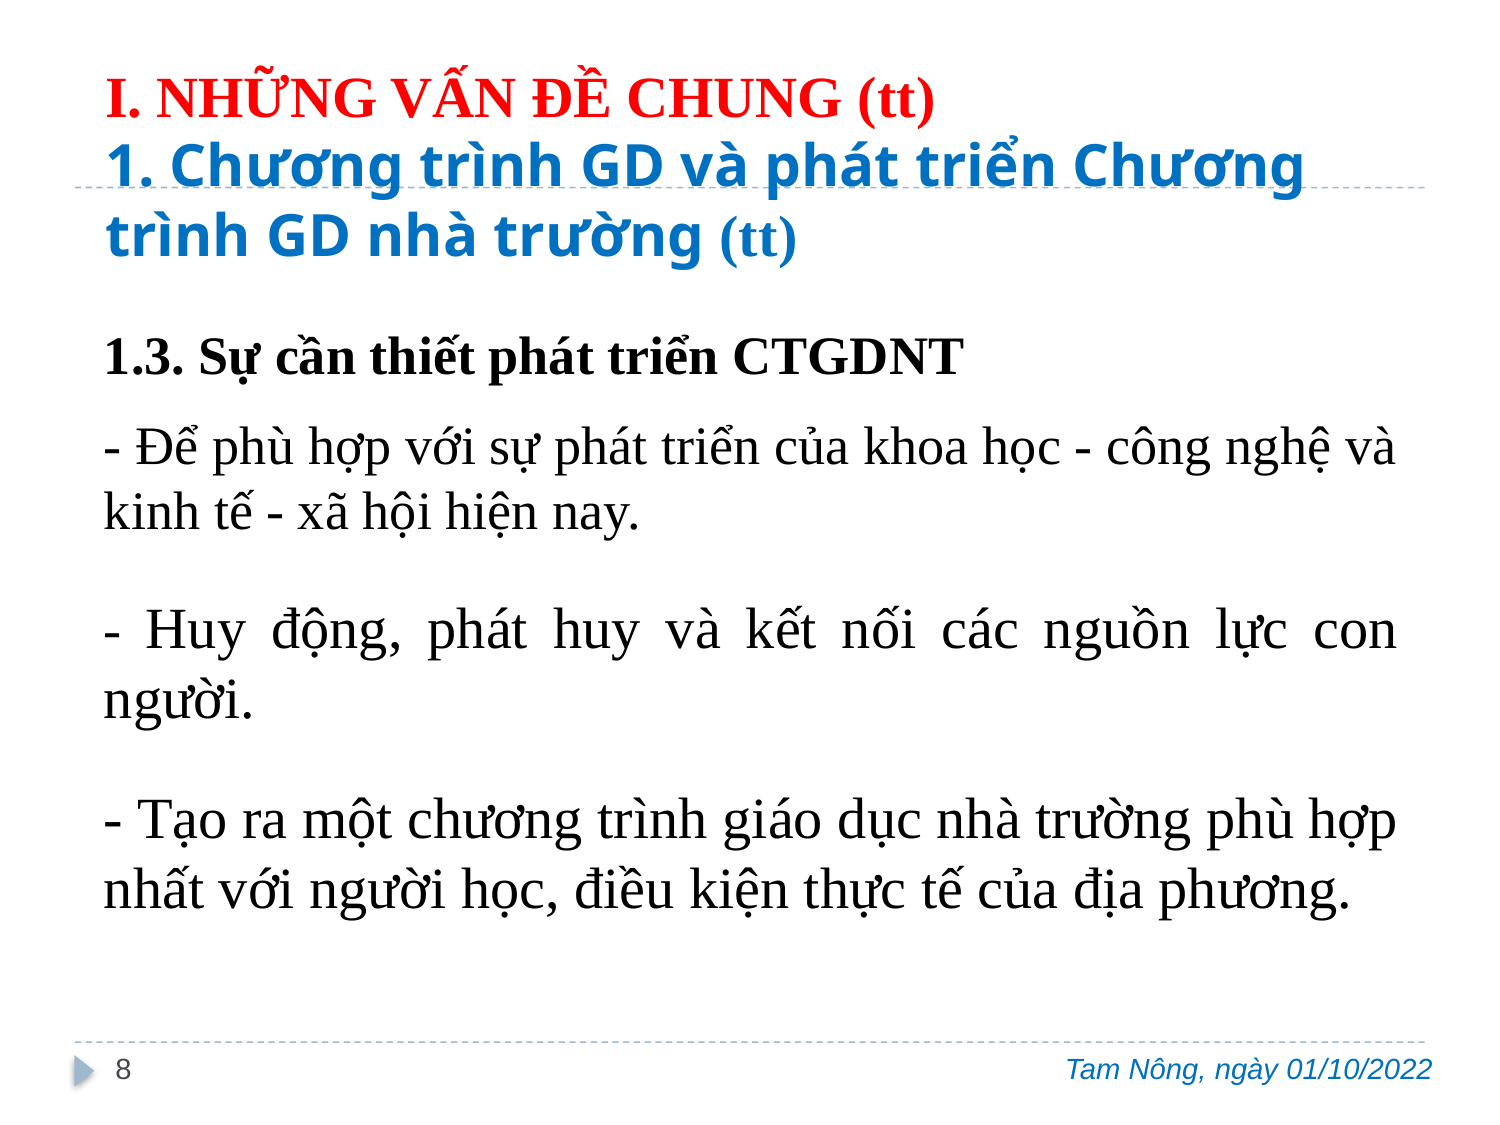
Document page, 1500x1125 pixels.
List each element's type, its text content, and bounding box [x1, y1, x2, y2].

slide_number 8 [100, 1042, 426, 1103]
title I. NHỮNG VẤN ĐỀ CHUNG (tt) 1. Chương trình GD và phát triển Chương trình GD nhà trường (tt) [89, 49, 1441, 277]
list 1.3. Sự cần thiết phát triển CTGDNT - Để phù hợp với sự phát triển của khoa học - công nghệ và kinh tế - xã hội hiện nay. - Huy động, phát huy và kết nối các nguồn lực con người. - Tạo ra một chương trình giáo dục nhà trường phù hợp nhất với người học, điều kiện thực tế của địa phương. [88, 312, 1414, 1043]
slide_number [1050, 1042, 1463, 1103]
